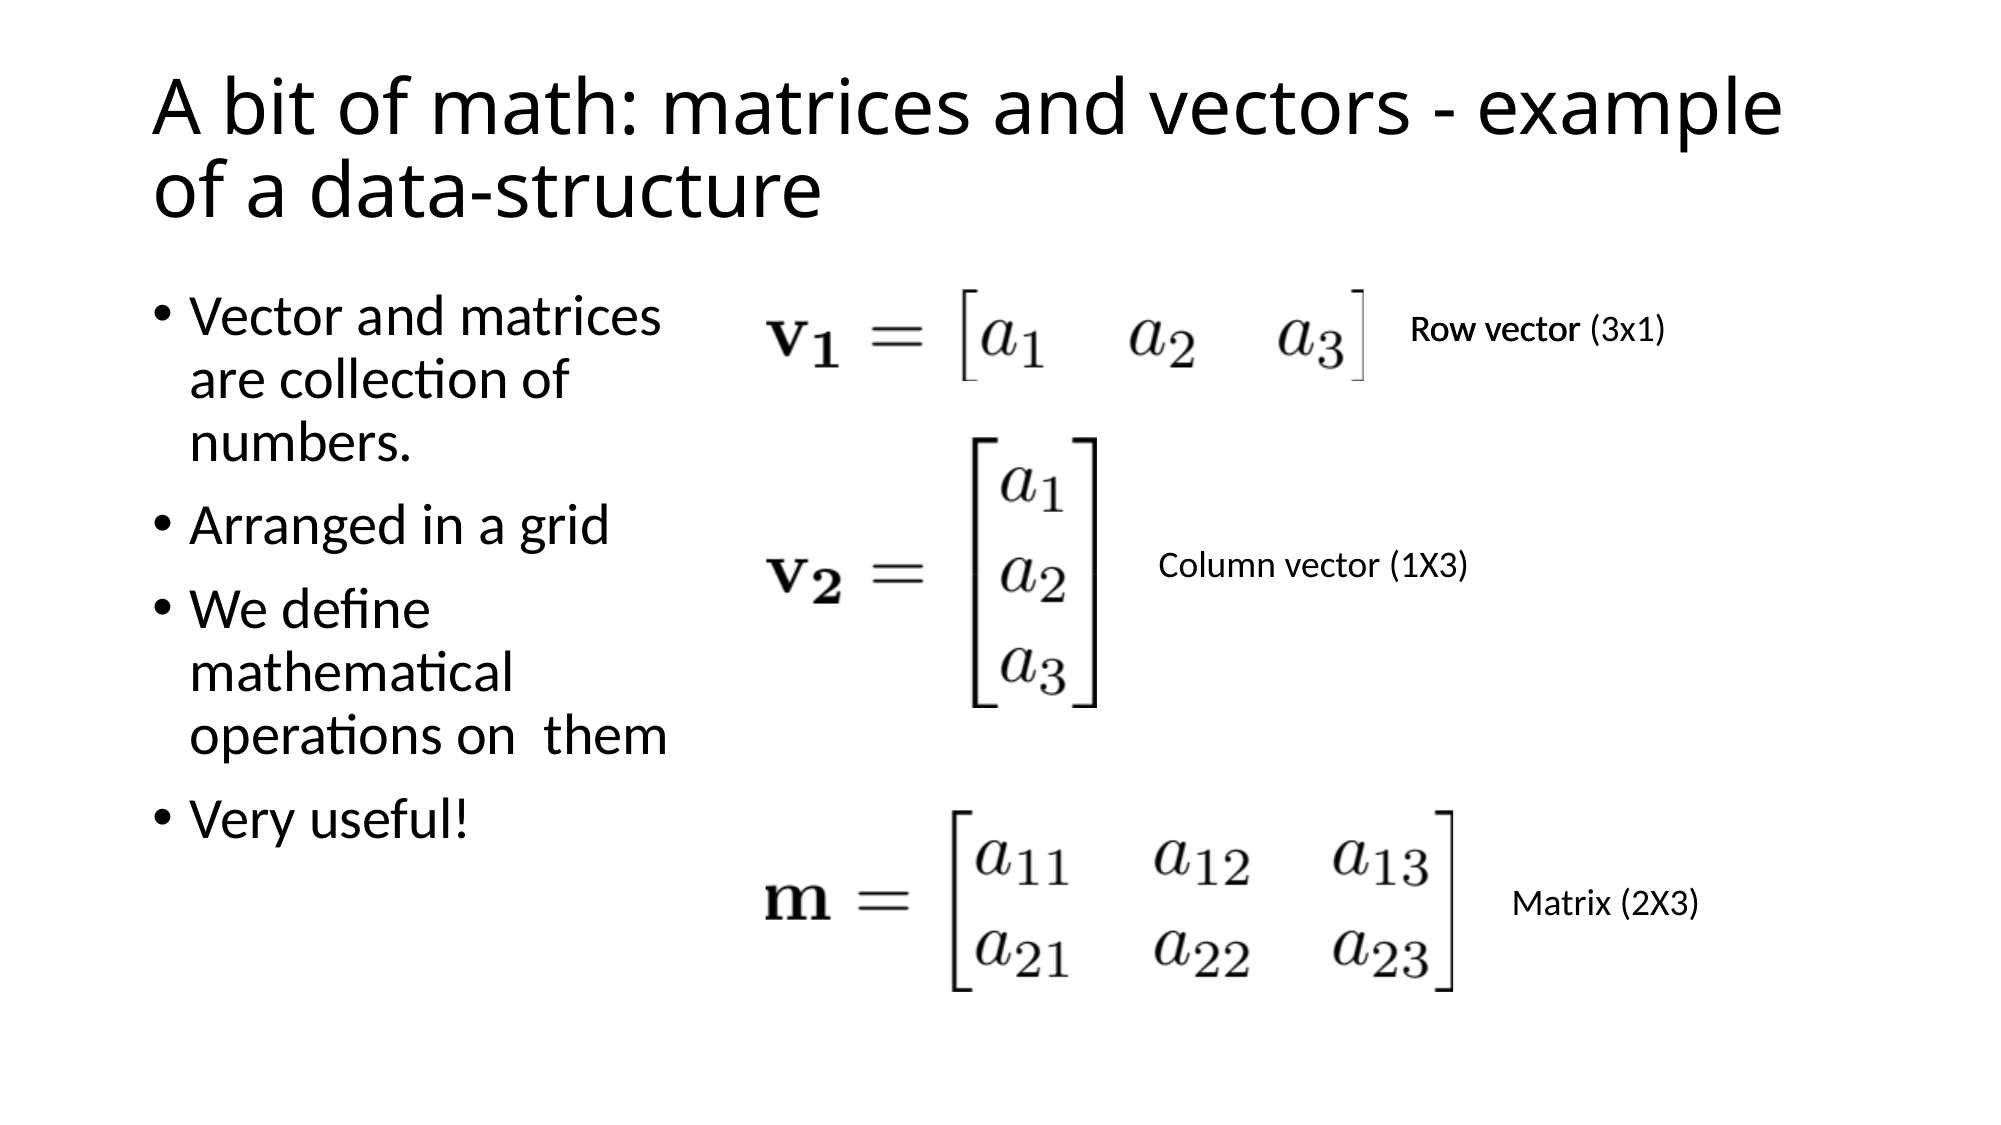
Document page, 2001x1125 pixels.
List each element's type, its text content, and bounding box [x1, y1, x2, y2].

title A bit of math: matrices and vectors - example of a data-structure [137, 59, 1856, 242]
picture [765, 436, 1097, 707]
text_box Matrix (2X3) [1496, 870, 1715, 930]
text_box Row vector [1395, 296, 1596, 356]
text_box Column vector (1X3) [1143, 532, 1485, 592]
picture [765, 809, 1454, 992]
list Vector and matrices are collection of numbers. Arranged in a grid We define mathematical operations on them Very useful! [137, 277, 766, 992]
picture [765, 288, 1364, 381]
text_box Row vector (3x1) [1596, 296, 1682, 356]
